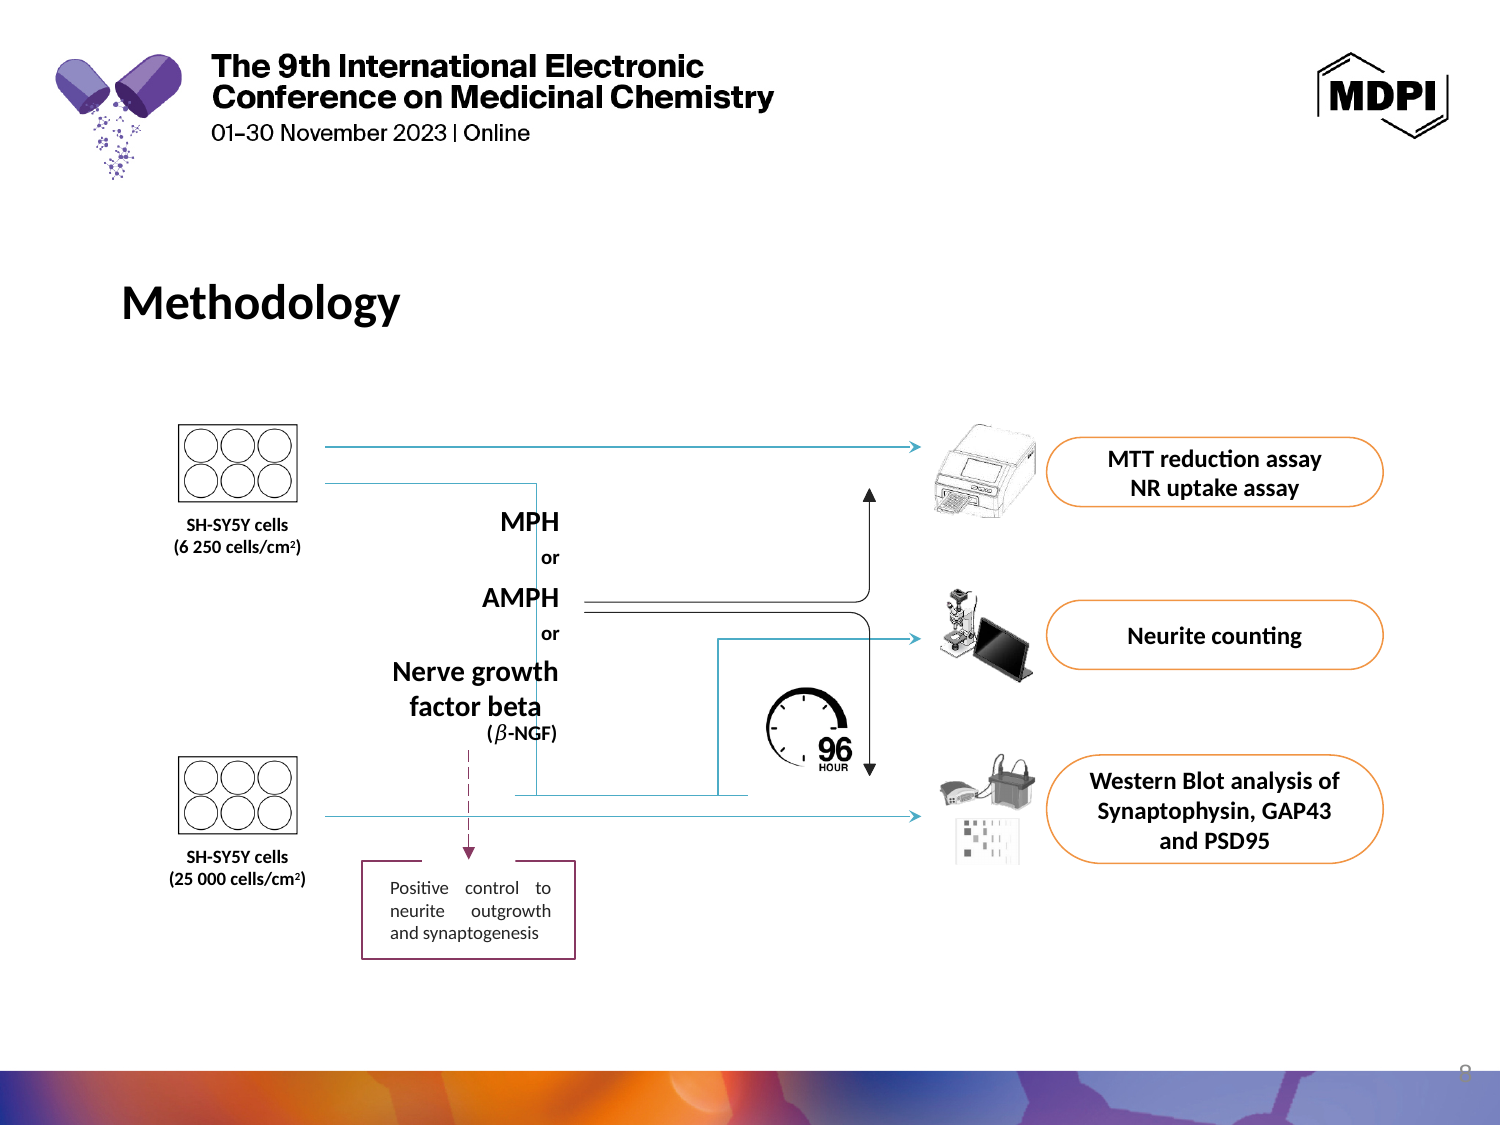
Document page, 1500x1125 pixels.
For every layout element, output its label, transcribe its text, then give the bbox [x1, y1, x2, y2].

picture [0, 0, 1500, 1125]
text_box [124, 731, 351, 886]
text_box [934, 749, 1384, 869]
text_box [376, 487, 876, 776]
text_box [362, 749, 576, 960]
text_box Methodology [106, 262, 1394, 338]
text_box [934, 424, 1384, 520]
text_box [579, 638, 922, 796]
slide_number 8 [1137, 1042, 1488, 1103]
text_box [934, 586, 1384, 683]
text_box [137, 399, 338, 554]
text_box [324, 483, 748, 796]
